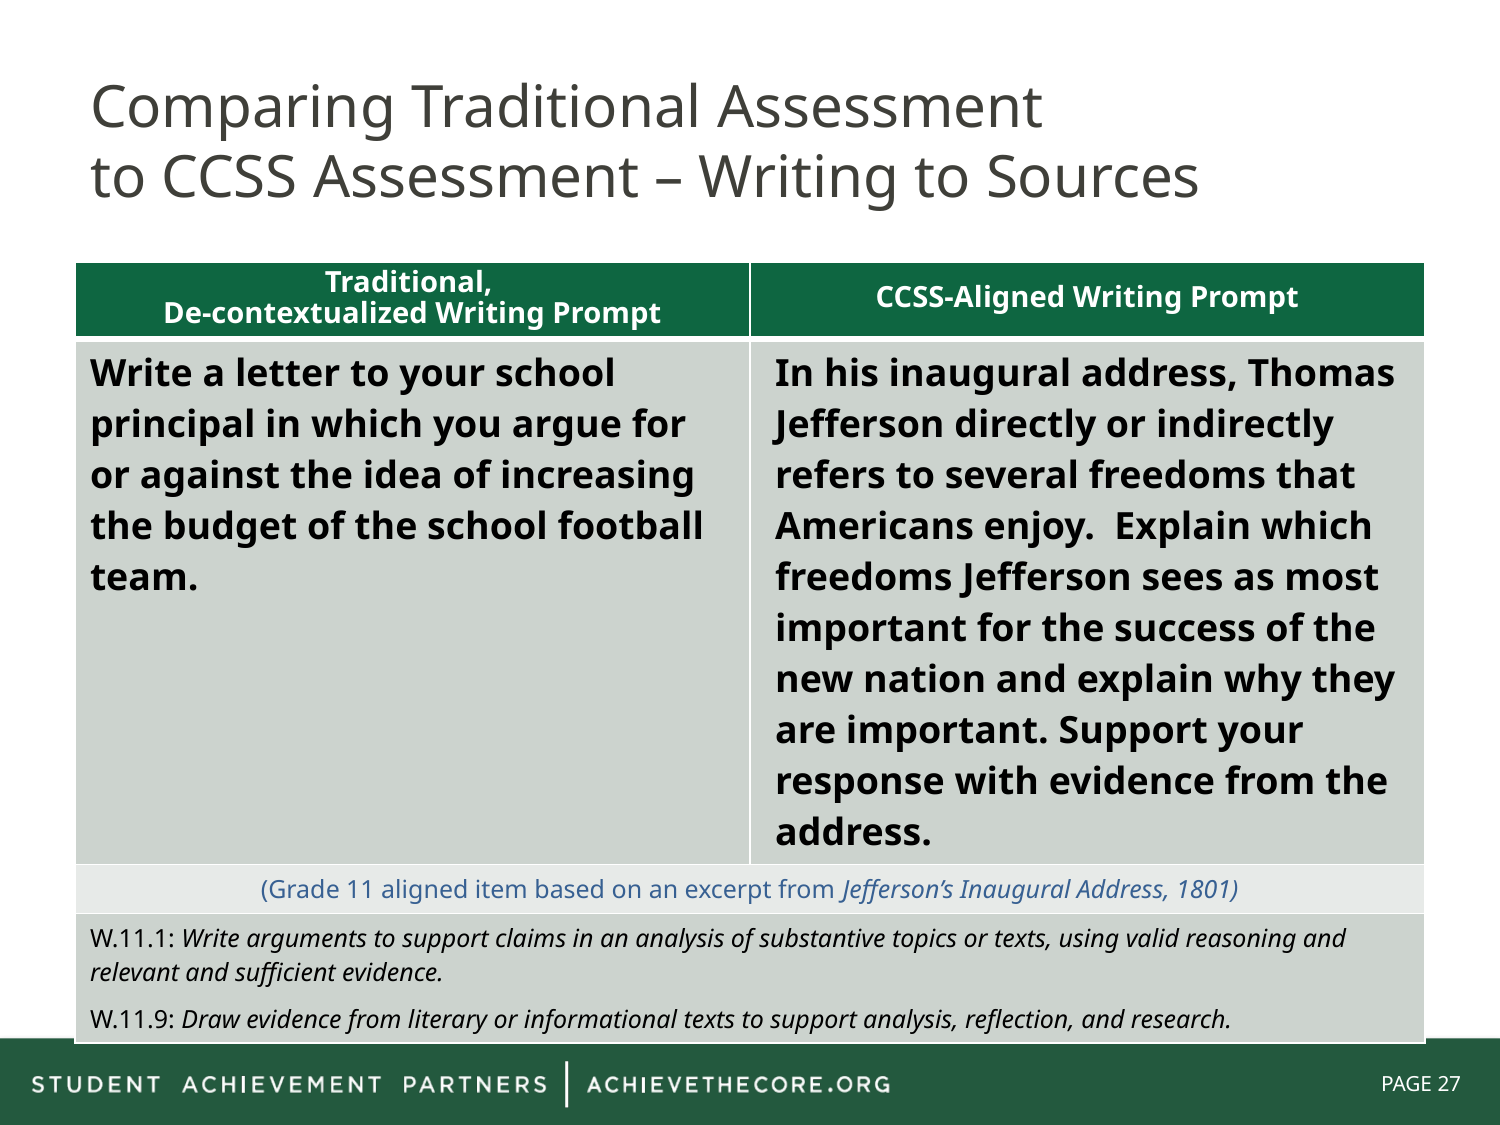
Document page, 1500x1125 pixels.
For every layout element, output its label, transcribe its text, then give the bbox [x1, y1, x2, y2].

title Comparing Traditional Assessment to CCSS Assessment – Writing to Sources [75, 45, 1425, 233]
table_header CCSS-Aligned Writing Prompt [751, 263, 1424, 336]
table_header Traditional, De-contextualized Writing Prompt [76, 263, 749, 336]
table_cell In his inaugural address, Thomas Jefferson directly or indirectly refers to several freedoms that Americans enjoy. Explain which freedoms Jefferson sees as most important for the success of the new nation and explain why they are important. Support your response with evidence from the address. [751, 342, 1424, 864]
table_cell W.11.1: Write arguments to support claims in an analysis of substantive topics or texts, using valid reasoning and relevant and sufficient evidence. W.11.9: Draw evidence from literary or informational texts to support analysis, reflection, and research. [76, 914, 1424, 1042]
table_cell Write a letter to your school principal in which you argue for or against the idea of increasing the budget of the school football team. [76, 342, 749, 864]
table_cell (Grade 11 aligned item based on an excerpt from Jefferson’s Inaugural Address, 1801) [76, 865, 1424, 913]
